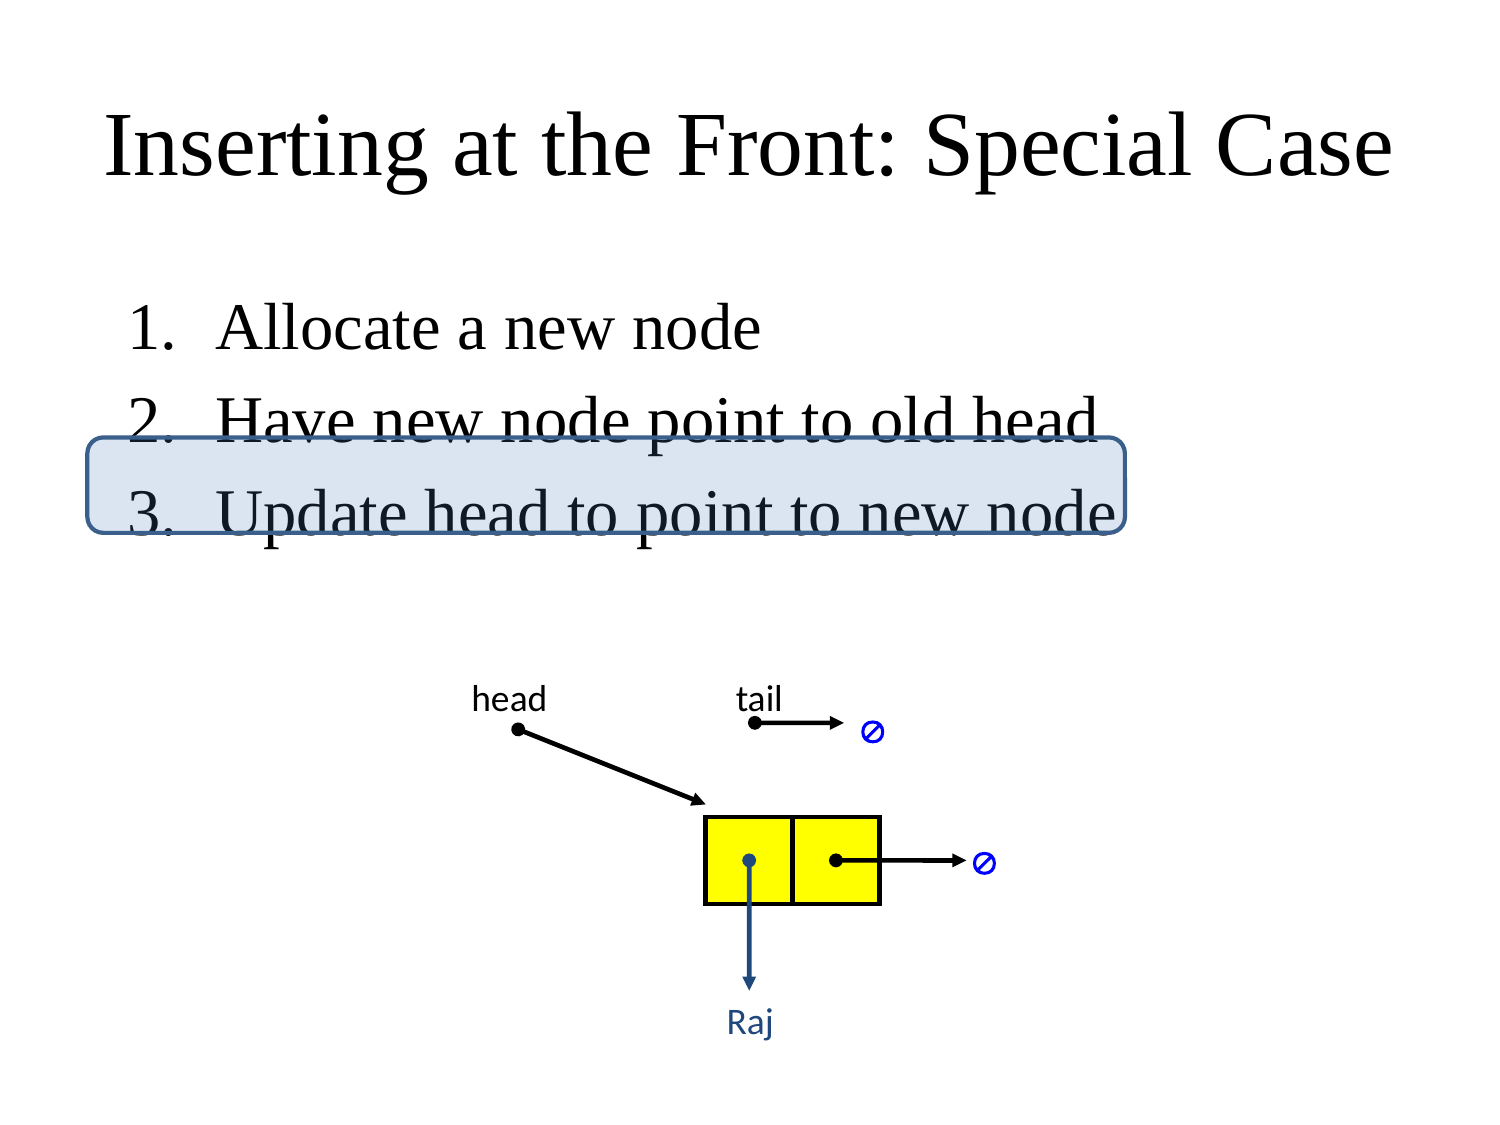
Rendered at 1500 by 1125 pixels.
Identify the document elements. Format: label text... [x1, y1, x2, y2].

text_box head [456, 666, 563, 727]
title Inserting at the Front: Special Case [75, 45, 1425, 233]
text_box [512, 727, 706, 806]
text_box [705, 816, 792, 904]
text_box [792, 816, 880, 904]
text_box Raj [711, 989, 789, 1049]
list Allocate a new node Have new node point to old head Update head to point to new node [112, 275, 1388, 950]
text_box [742, 854, 756, 989]
text_box [829, 854, 954, 867]
text_box  [843, 697, 903, 758]
text_box  [954, 829, 1015, 890]
text_box [813, 716, 843, 730]
text_box [85, 435, 1128, 535]
text_box tail [705, 666, 813, 727]
